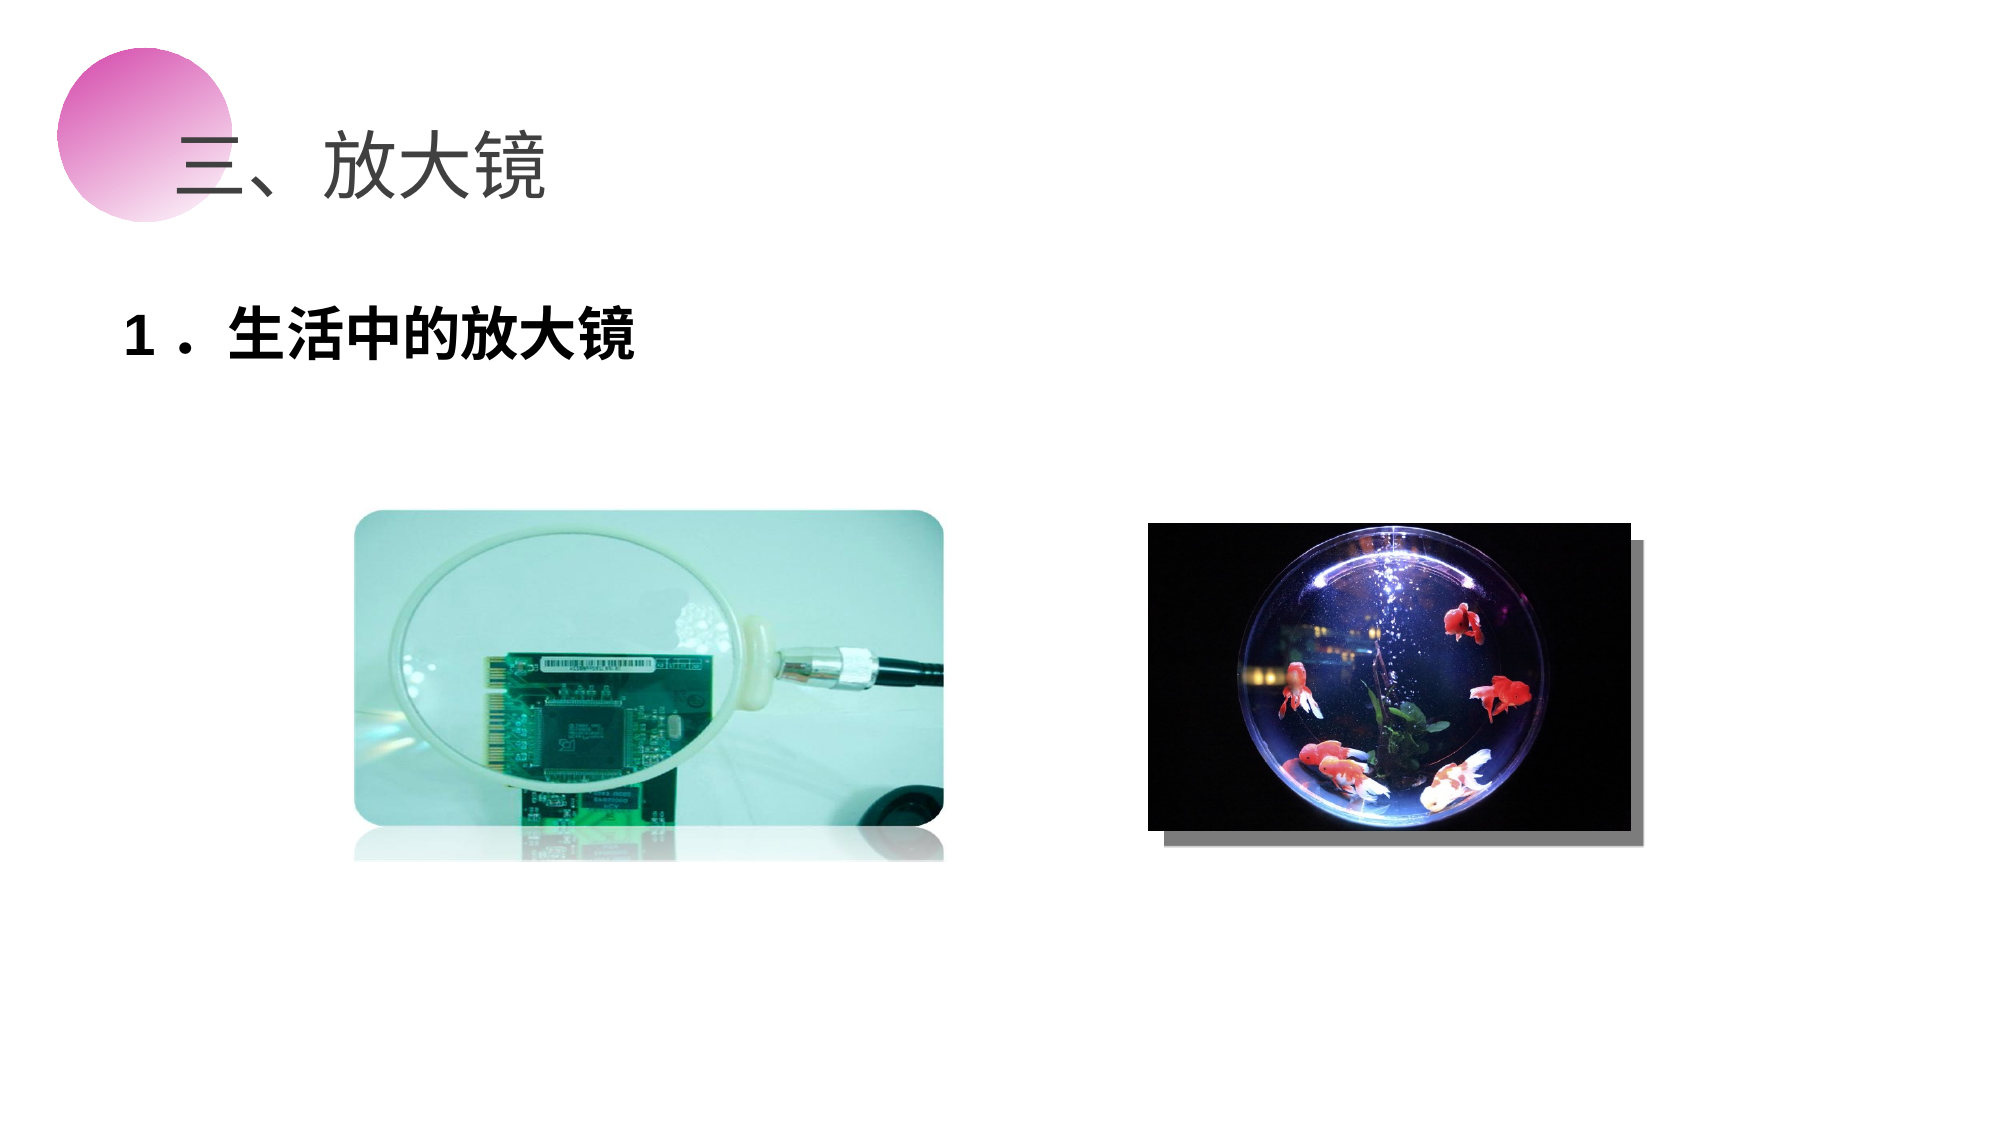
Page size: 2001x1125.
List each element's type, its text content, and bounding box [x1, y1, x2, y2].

text_box 三、放大镜 [122, 111, 566, 216]
text_box 1．生活中的放大镜 [108, 289, 855, 375]
picture [352, 508, 947, 862]
picture [1148, 523, 1631, 832]
